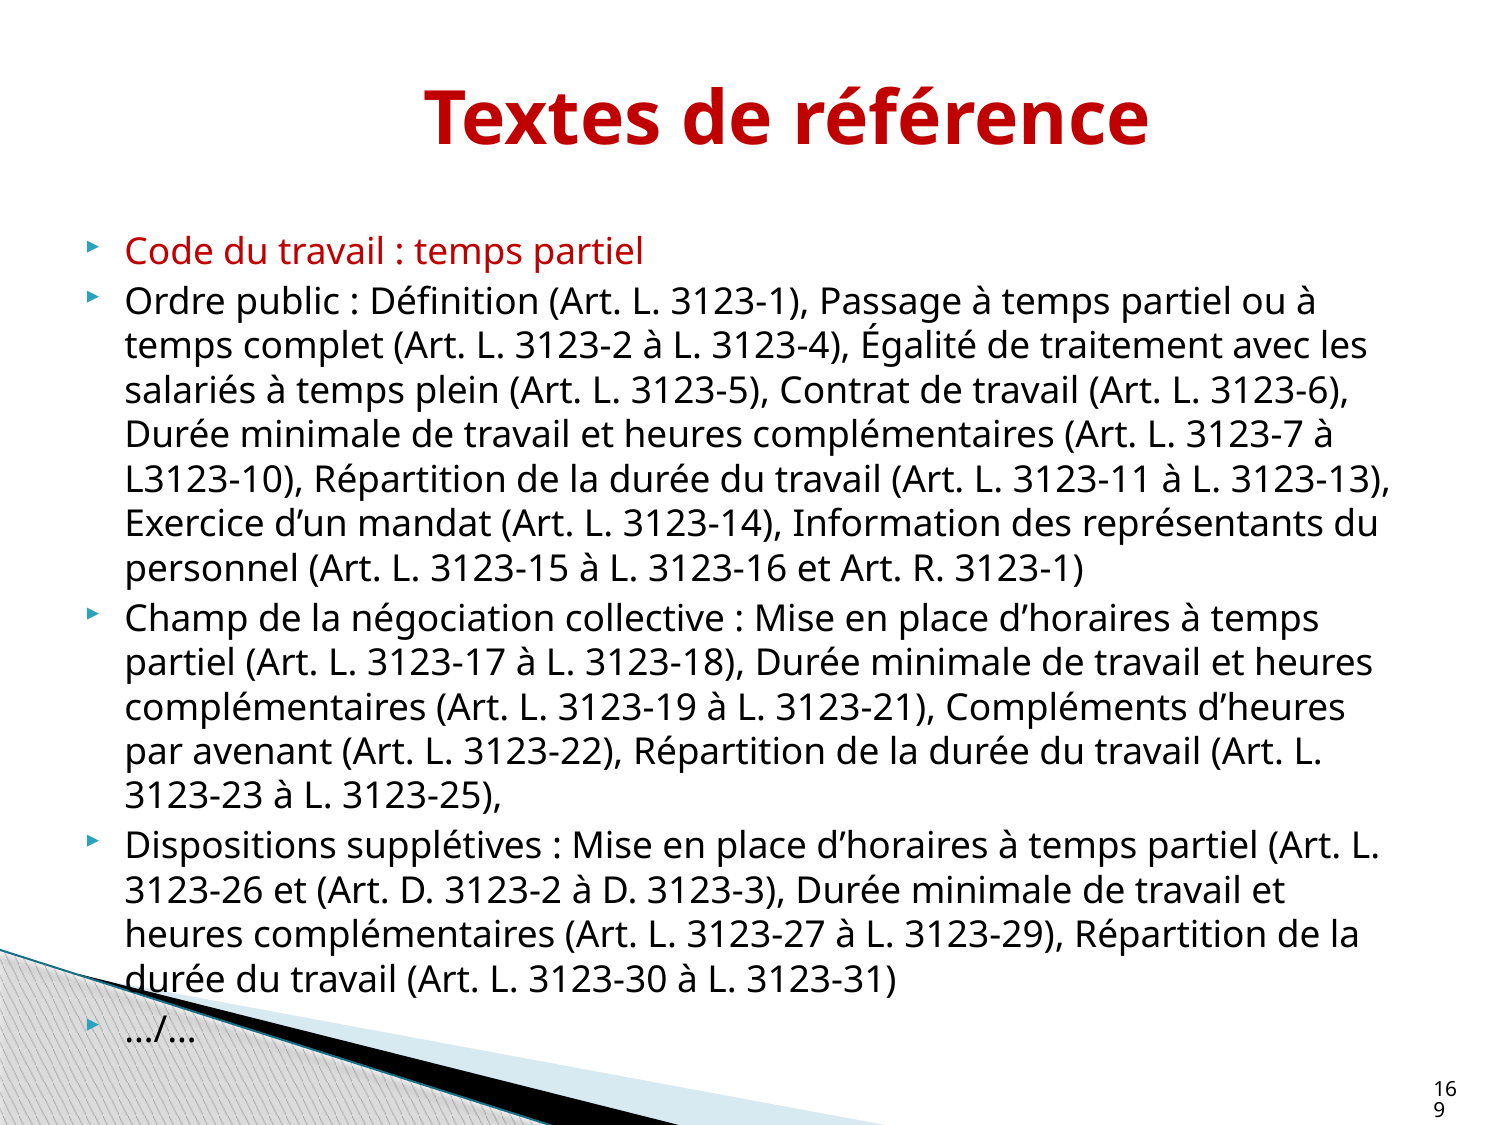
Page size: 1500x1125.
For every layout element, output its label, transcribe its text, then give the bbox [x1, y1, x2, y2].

title Textes de référence [150, 45, 1425, 185]
slide_number 169 [1418, 1051, 1479, 1112]
list Code du travail : temps partiel Ordre public : Définition (Art. L. 3123-1), Passage à temps partiel ou à temps complet (Art. L. 3123-2 à L. 3123-4), Égalité de traitement avec les salariés à temps plein (Art. L. 3123-5), Contrat de travail (Art. L. 3123-6), Durée minimale de travail et heures complémentaires (Art. L. 3123-7 à L3123-10), Répartition de la durée du travail (Art. L. 3123-11 à L. 3123-13), Exercice d’un mandat (Art. L. 3123-14), Information des représentants du personnel (Art. L. 3123-15 à L. 3123-16 et Art. R. 3123-1) Champ de la négociation collective : Mise en place d’horaires à temps partiel (Art. L. 3123-17 à L. 3123-18), Durée minimale de travail et heures complémentaires (Art. L. 3123-19 à L. 3123-21), Compléments d’heures par avenant (Art. L. 3123-22), Répartition de la durée du travail (Art. L. 3123-23 à L. 3123-25), Dispositions supplétives : Mise en place d’horaires à temps partiel (Art. L. 3123-26 et (Art. D. 3123-2 à D. 3123-3), Durée minimale de travail et heures complémentaires (Art. L. 3123-27 à L. 3123-29), Répartition de la durée du travail (Art. L. 3123-30 à L. 3123-31) …/… [53, 219, 1425, 1059]
